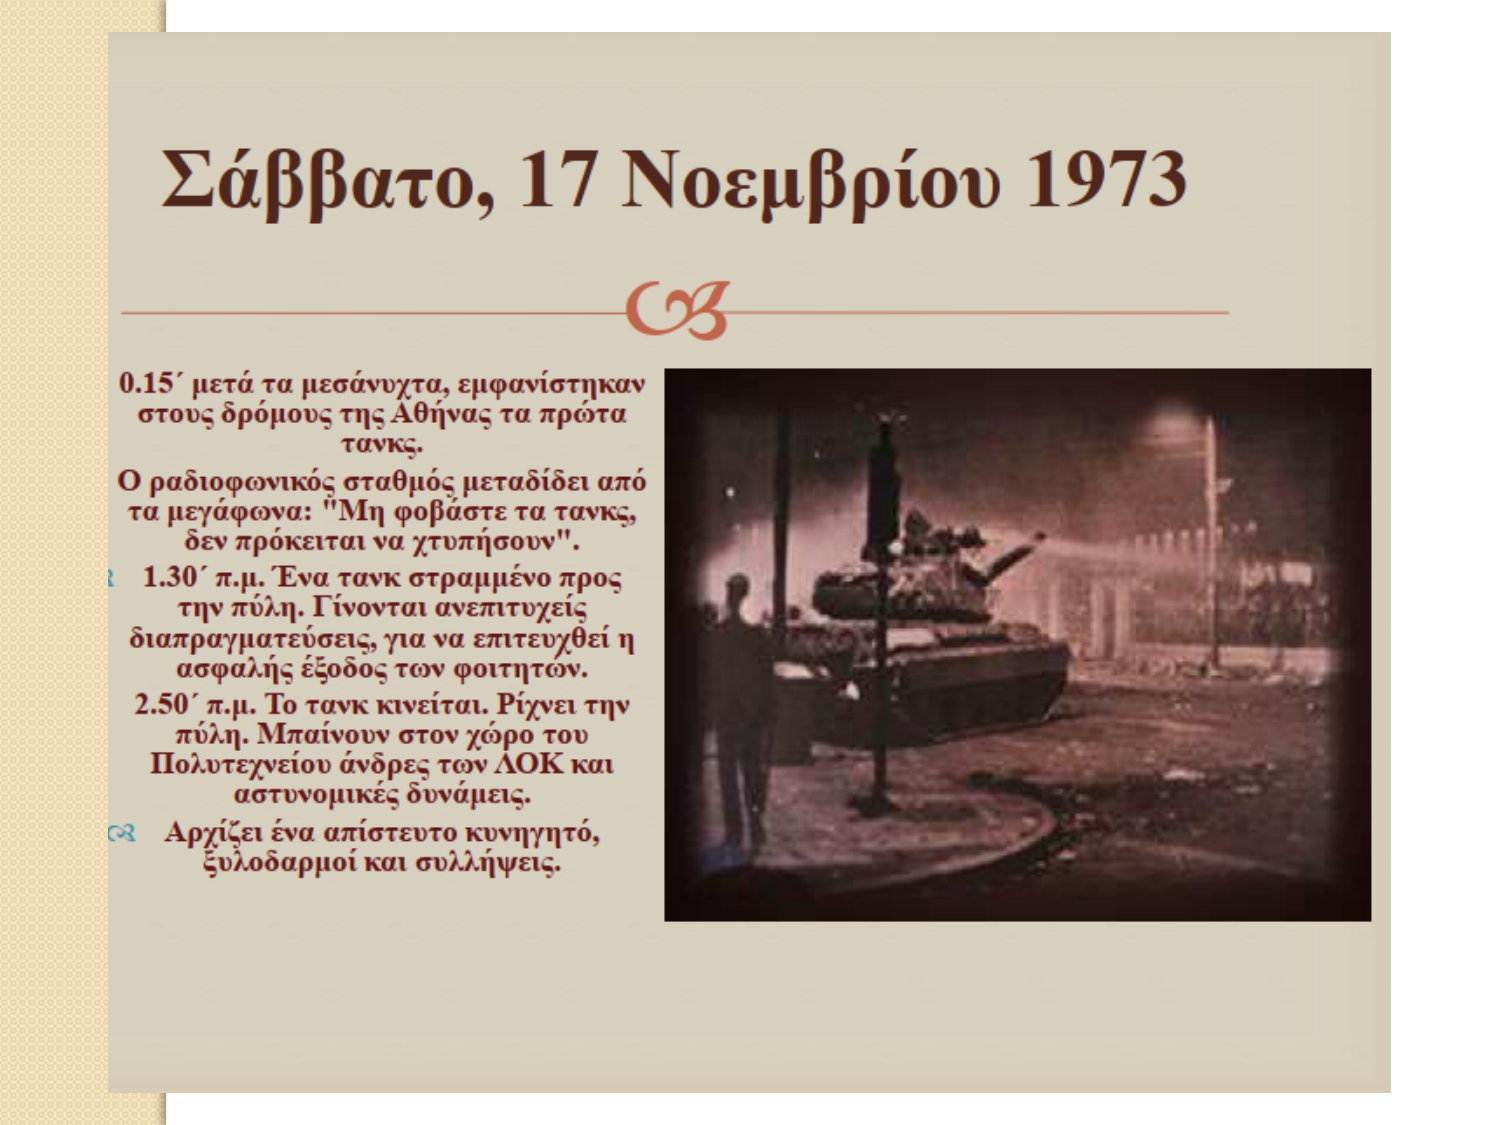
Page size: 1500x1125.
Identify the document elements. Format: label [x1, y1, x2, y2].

picture [108, 31, 1392, 1093]
